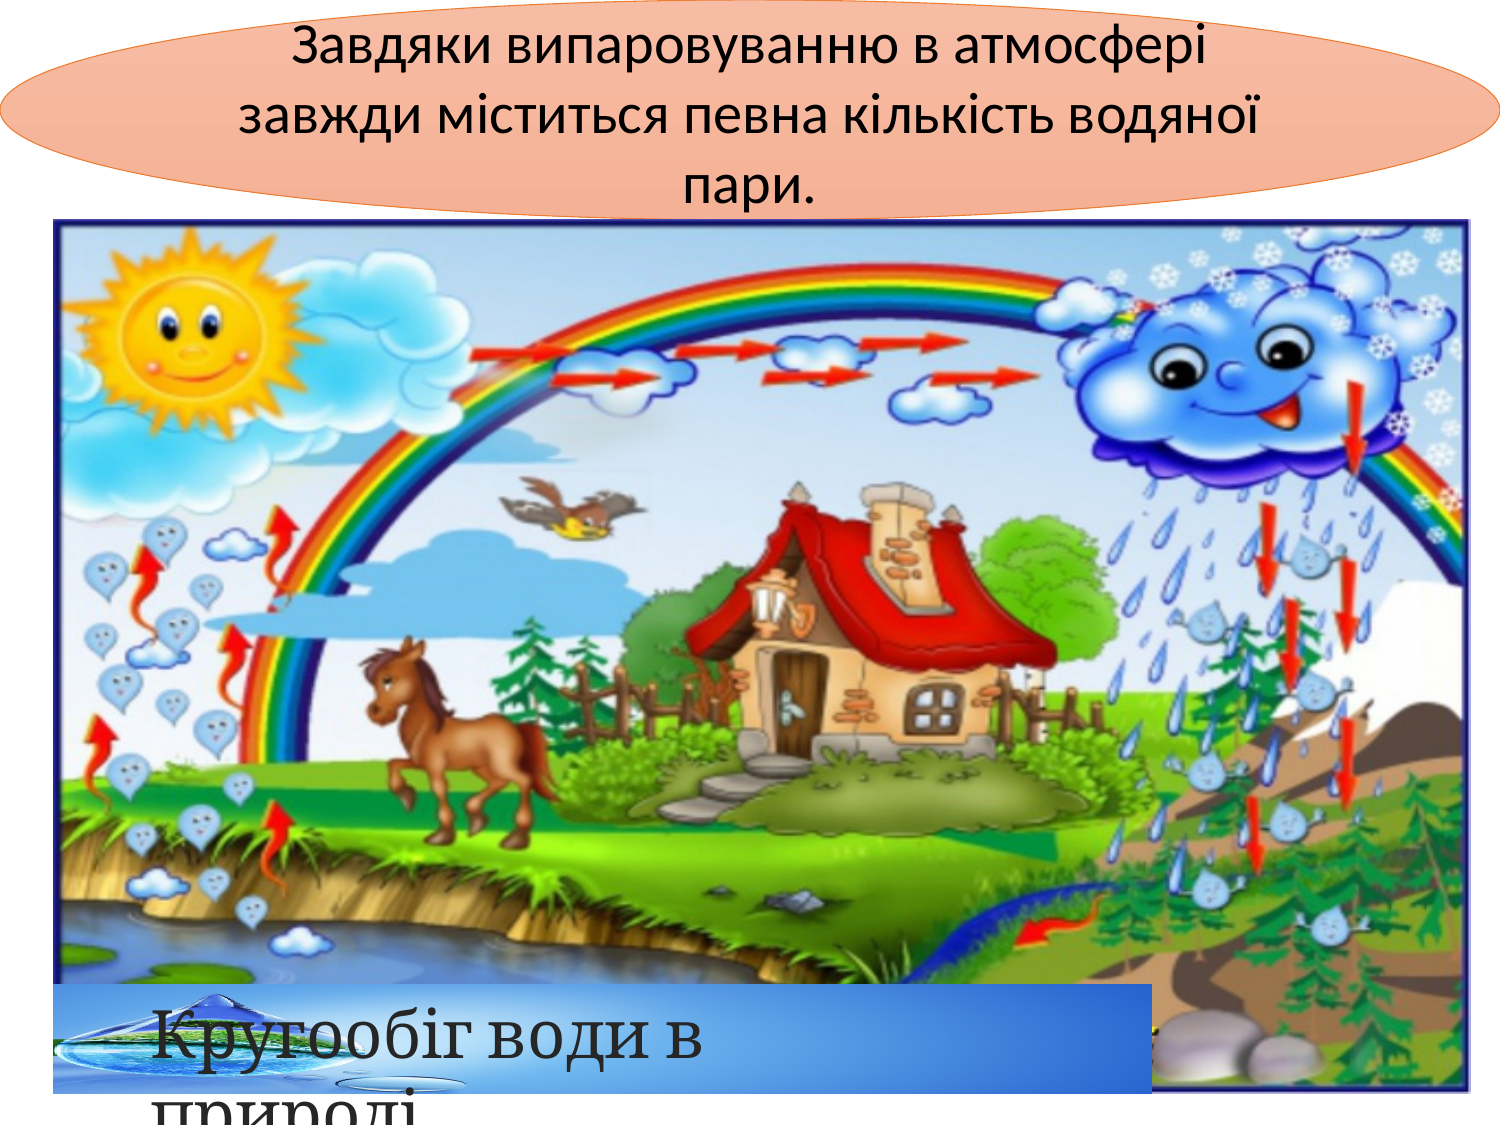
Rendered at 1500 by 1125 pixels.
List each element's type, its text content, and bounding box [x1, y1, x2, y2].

text_box Завдяки випаровуванню в атмосфері завжди міститься певна кількість водяної пари. [0, 0, 1500, 219]
text_box Кругообіг води в природі [135, 1095, 963, 1125]
picture [52, 219, 1471, 1095]
